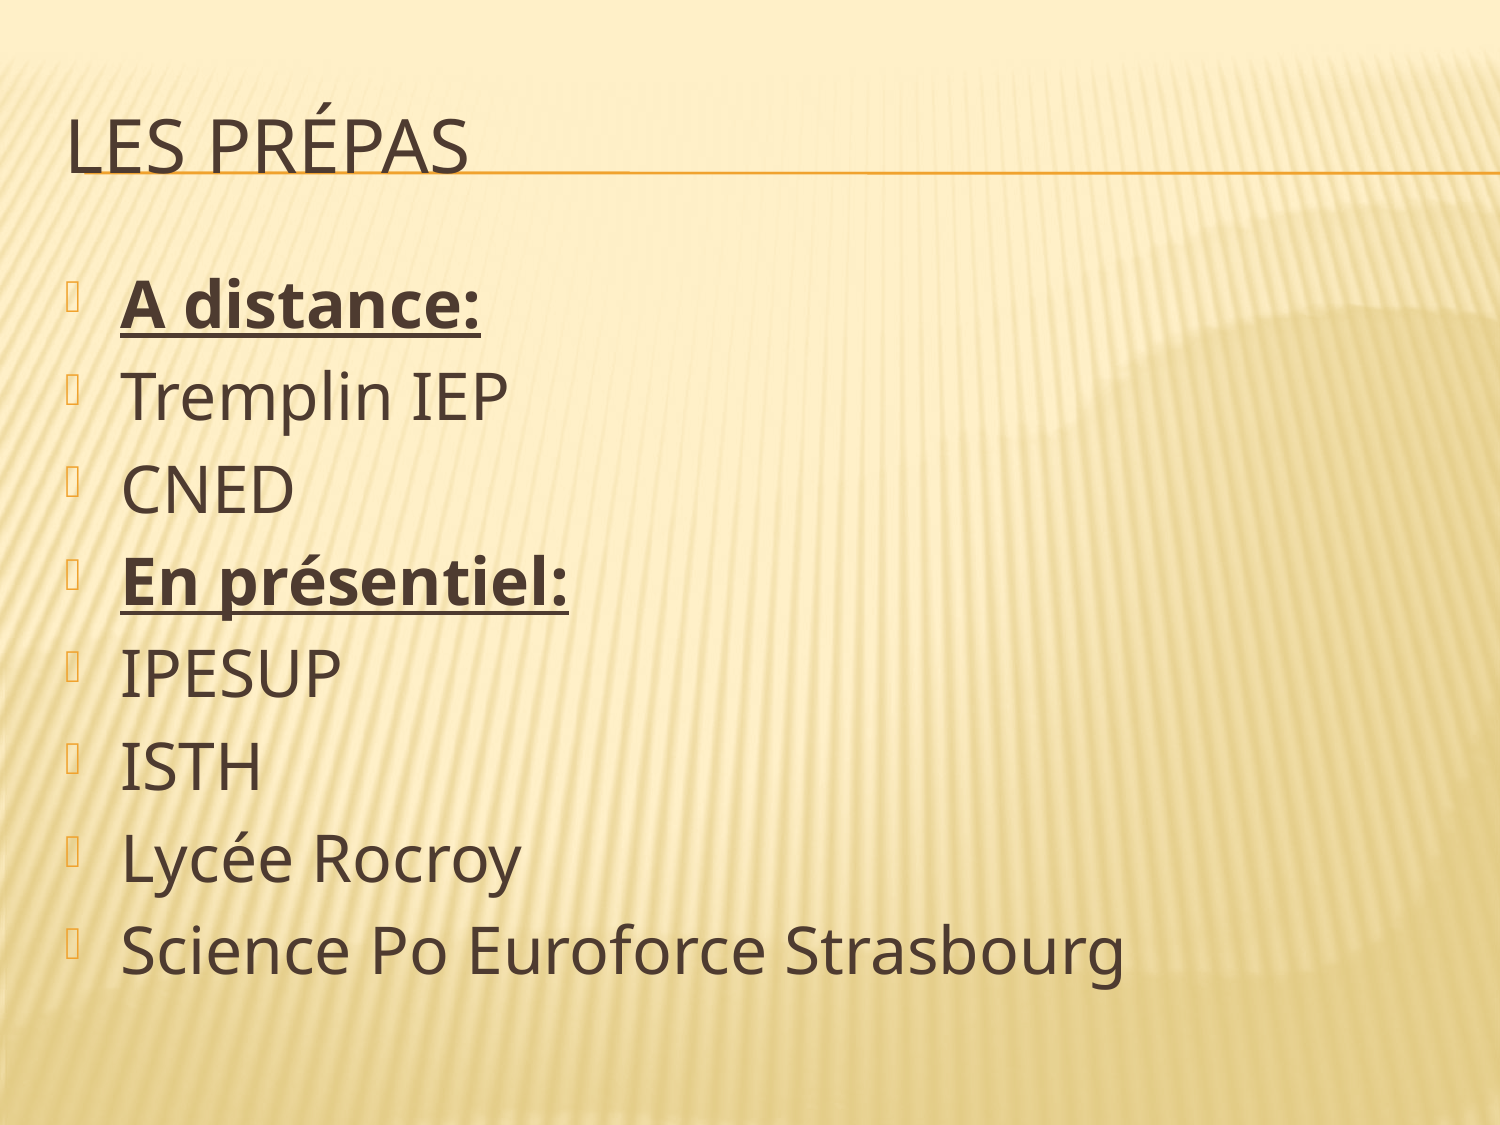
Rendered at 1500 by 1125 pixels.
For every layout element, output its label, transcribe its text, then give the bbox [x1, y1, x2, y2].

list A distance: Tremplin IEP CNED En présentiel: IPESUP ISTH Lycée Rocroy Science Po Euroforce Strasbourg [50, 254, 1475, 998]
title Les prépas [50, 75, 1475, 213]
